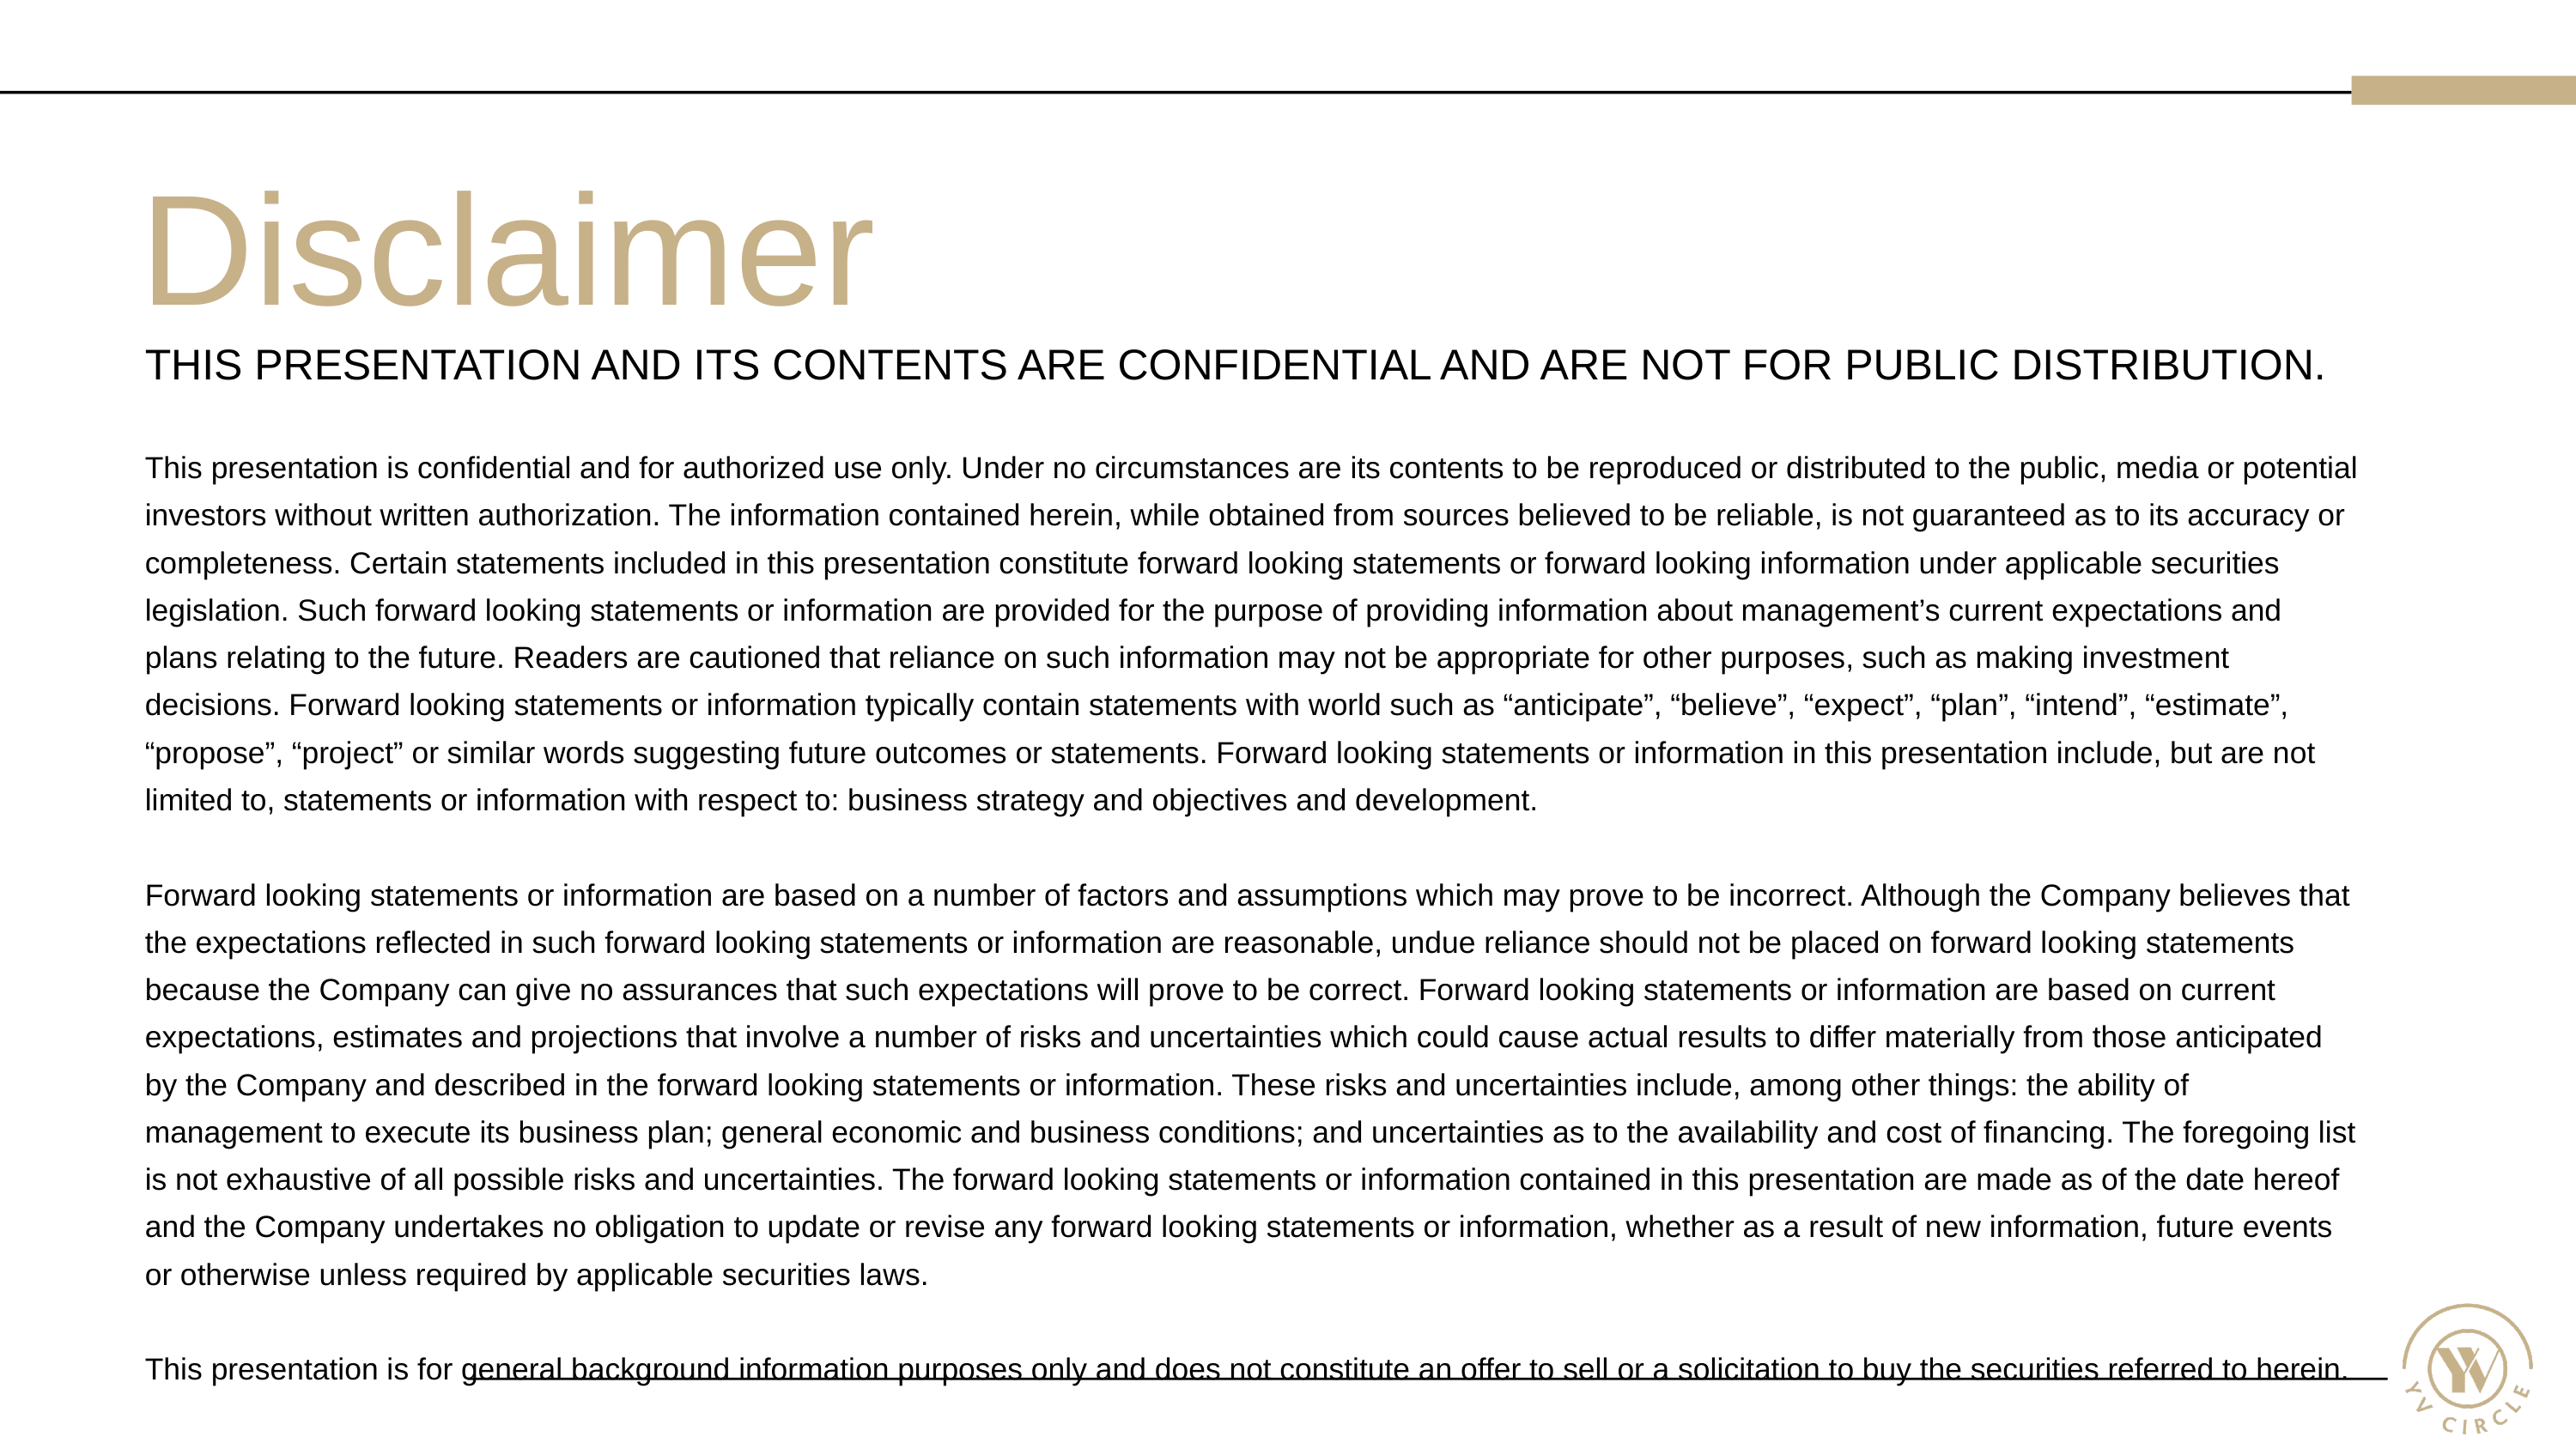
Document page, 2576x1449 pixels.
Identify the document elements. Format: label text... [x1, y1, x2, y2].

text_box [2351, 76, 2576, 106]
text_box [467, 1377, 2388, 1380]
text_box [0, 90, 2351, 94]
picture [2402, 1303, 2533, 1434]
text_box Disclaimer [140, 147, 2122, 313]
text_box THIS PRESENTATION AND ITS CONTENTS ARE CONFIDENTIAL AND ARE NOT FOR PUBLIC DISTRIBUTION. [144, 321, 2514, 376]
text_box This presentation is confidential and for authorized use only. Under no circumstances are its contents to be reproduced or distributed to the public, media or potential investors without written authorization. The information contained herein, while obtained from sources believed to be reliable, is not guaranteed as to its accuracy or completeness. Certain statements included in this presentation constitute forward looking statements or forward looking information under applicable securities legislation. Such forward looking statements or information are provided for the purpose of providing information about management’s current expectations and plans relating to the future. Readers are cautioned that reliance on such information may not be appropriate for other purposes, such as making investment decisions. Forward looking statements or information typically contain statements with world such as “anticipate”, “believe”, “expect”, “plan”, “intend”, “estimate”, “propose”, “project” or similar words suggesting future outcomes or statements. Forward looking statements or information in this presentation include, but are not limited to, statements or information with respect to: business strategy and objectives and development. Forward looking statements or information are based on a number of factors and assumptions which may prove to be incorrect. Although the Company believes that the expectations reflected in such forward looking statements or information are reasonable, undue reliance should not be placed on forward looking statements because the Company can give no assurances that such expectations will prove to be correct. Forward looking statements or information are based on current expectations, estimates and projections that involve a number of risks and uncertainties which could cause actual results to differ materially from those anticipated by the Company and described in the forward looking statements or information. These risks and uncertainties include, among other things: the ability of management to execute its business plan; general economic and business conditions; and uncertainties as to the availability and cost of financing. The foregoing list is not exhaustive of all possible risks and uncertainties. The forward looking statements or information contained in this presentation are made as of the date hereof and the Company undertakes no obligation to update or revise any forward looking statements or information, whether as a result of new information, future events or otherwise unless required by applicable securities laws. This presentation is for general background information purposes only and does not constitute an offer to sell or a solicitation to buy the securities referred to herein. [144, 437, 2361, 1247]
